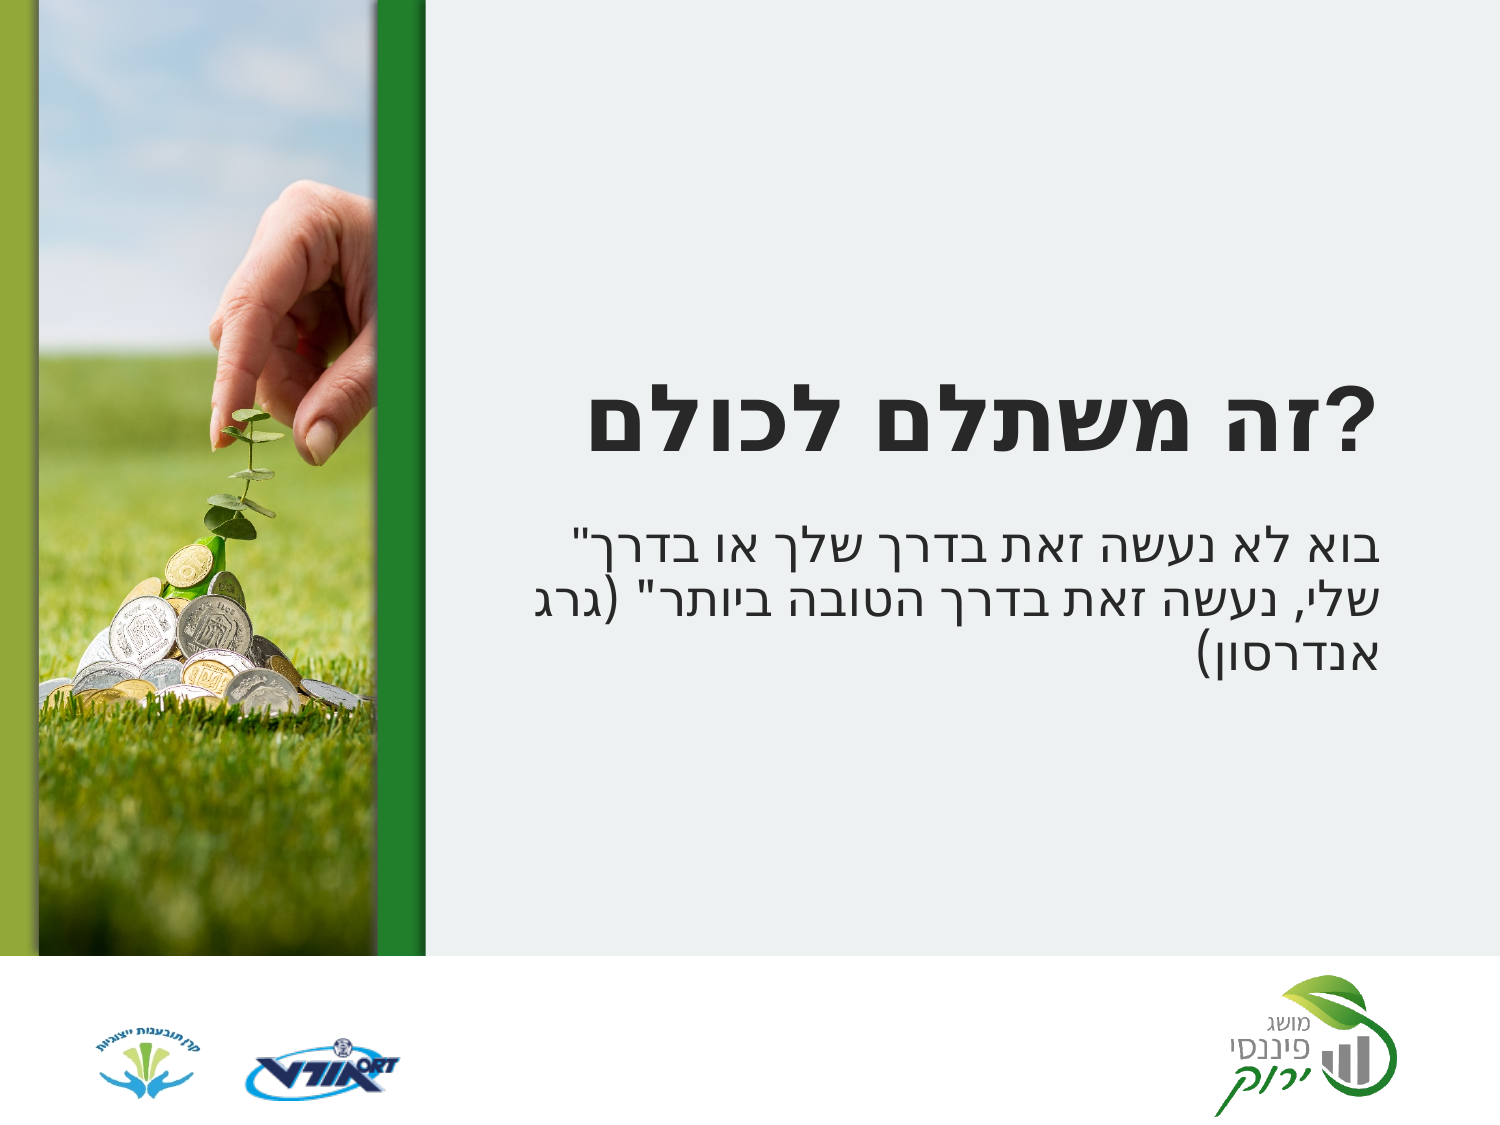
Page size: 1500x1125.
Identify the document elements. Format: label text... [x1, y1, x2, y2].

subtitle "בוא לא נעשה זאת בדרך שלך או בדרך שלי, נעשה זאת בדרך הטובה ביותר" (גרג אנדרסון) [491, 512, 1397, 784]
picture [241, 1038, 405, 1101]
title זה משתלם לכולם? [491, 332, 1396, 510]
picture [38, 0, 372, 956]
picture [1214, 975, 1397, 1117]
picture [91, 1022, 204, 1103]
